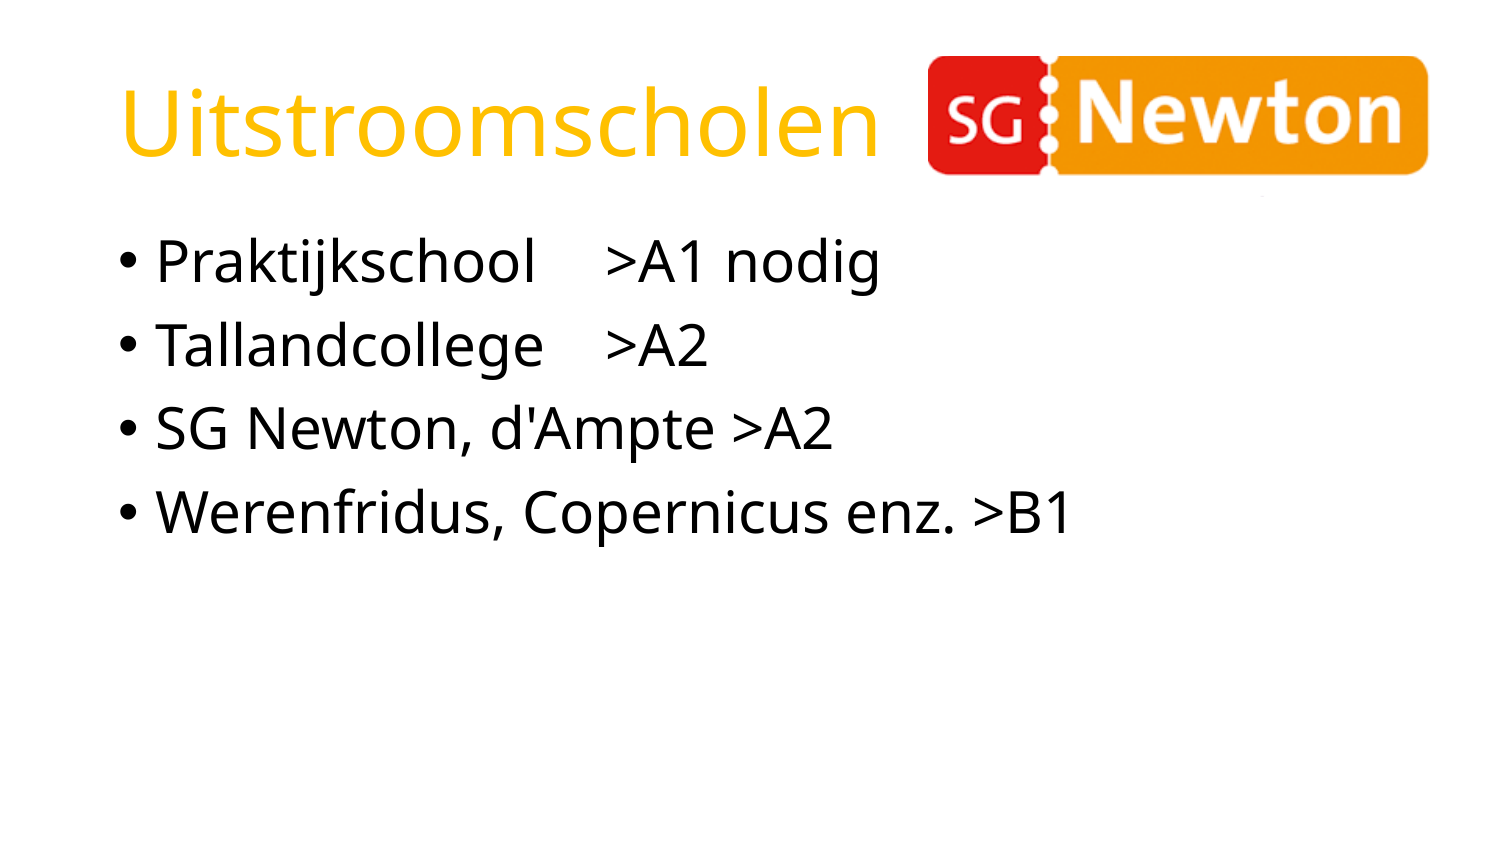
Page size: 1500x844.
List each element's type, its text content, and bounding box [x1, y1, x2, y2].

list Praktijkschool >A1 nodig Tallandcollege >A2 SG Newton, d'Ampte >A2 Werenfridus, Copernicus enz. >B1 [103, 224, 1397, 760]
picture [927, 55, 1445, 198]
title Uitstroomscholen [103, 44, 1397, 208]
